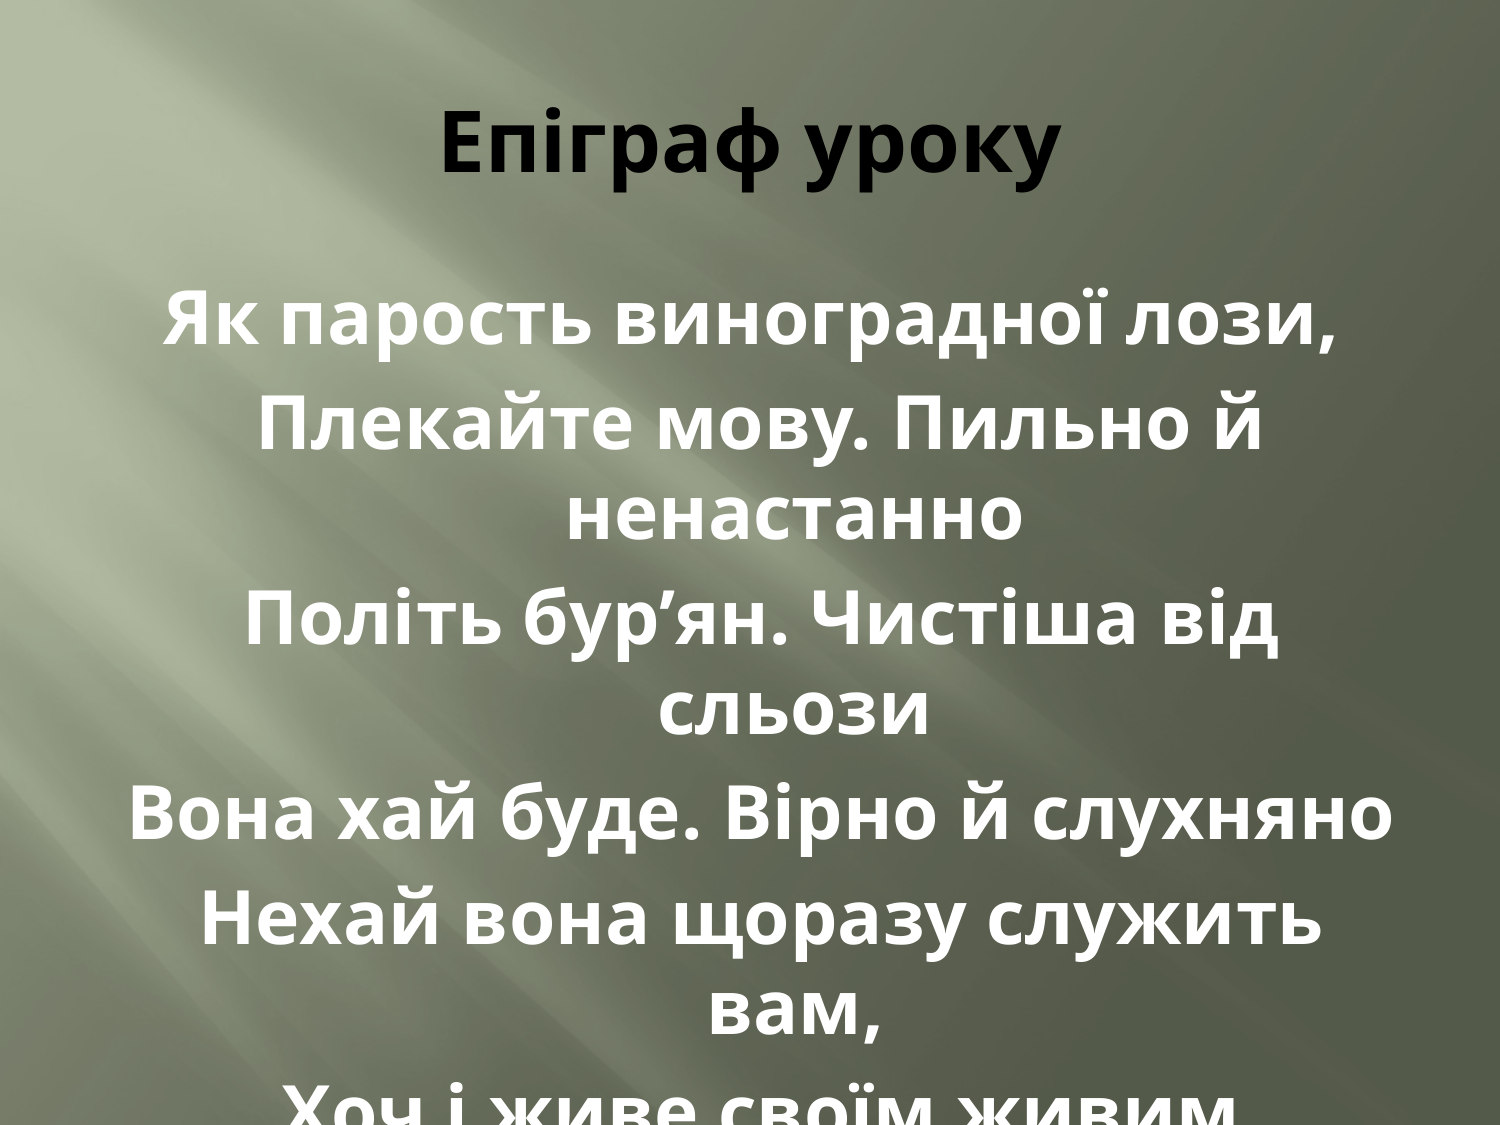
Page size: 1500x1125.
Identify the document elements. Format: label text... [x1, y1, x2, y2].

list Як парость виноградної лози, Плекайте мову. Пильно й ненастанно Політь бур’ян. Чистіша від сльози Вона хай буде. Вірно й слухняно Нехай вона щоразу служить вам, Хоч і живе своїм живим життям. М.Рильський [75, 262, 1425, 1035]
title Епіграф уроку [75, 45, 1425, 233]
